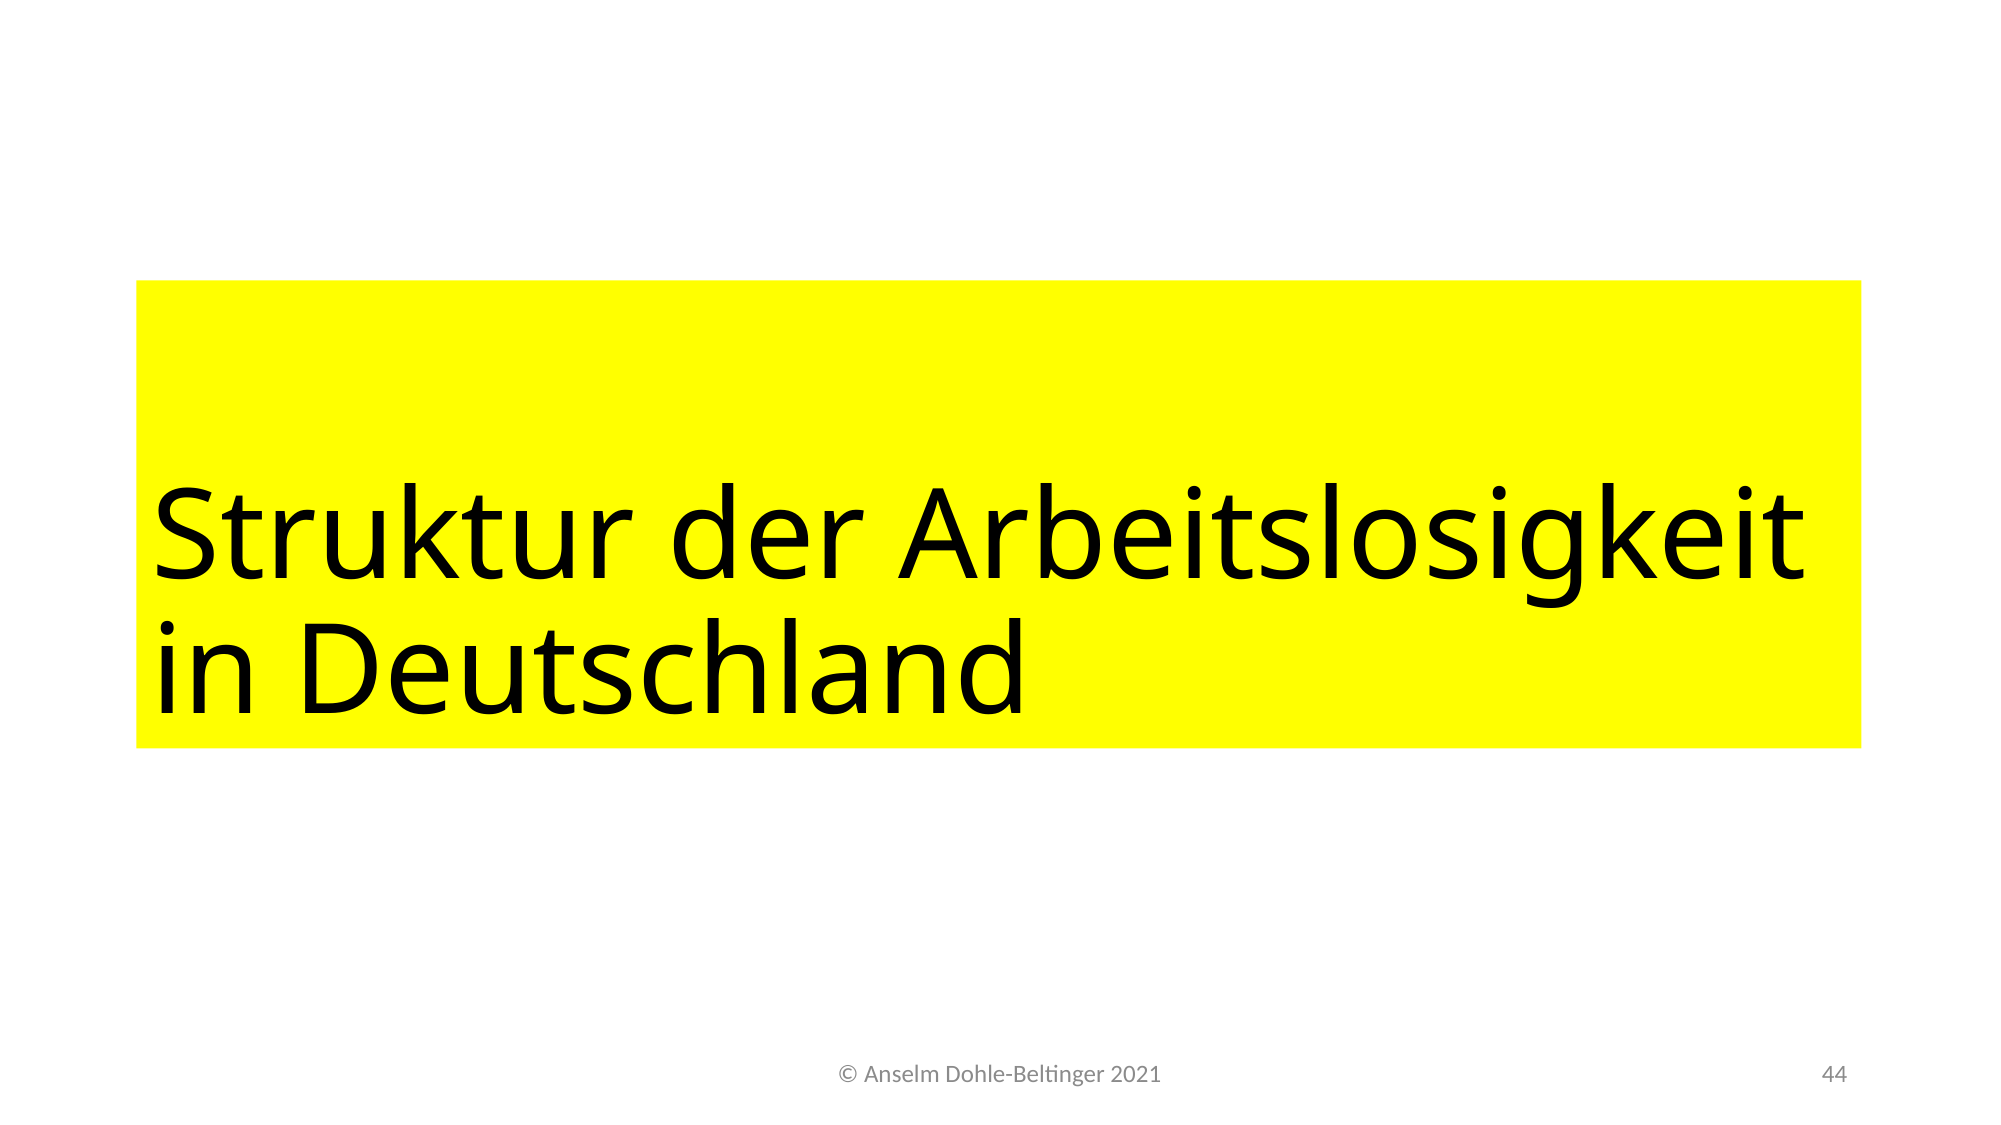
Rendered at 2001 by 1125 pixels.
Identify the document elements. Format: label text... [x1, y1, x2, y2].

slide_number 44 [1412, 1042, 1863, 1103]
footer © Anselm Dohle-Beltinger 2021 [662, 1042, 1338, 1103]
title Struktur der Arbeitslosigkeit in Deutschland [136, 280, 1862, 749]
